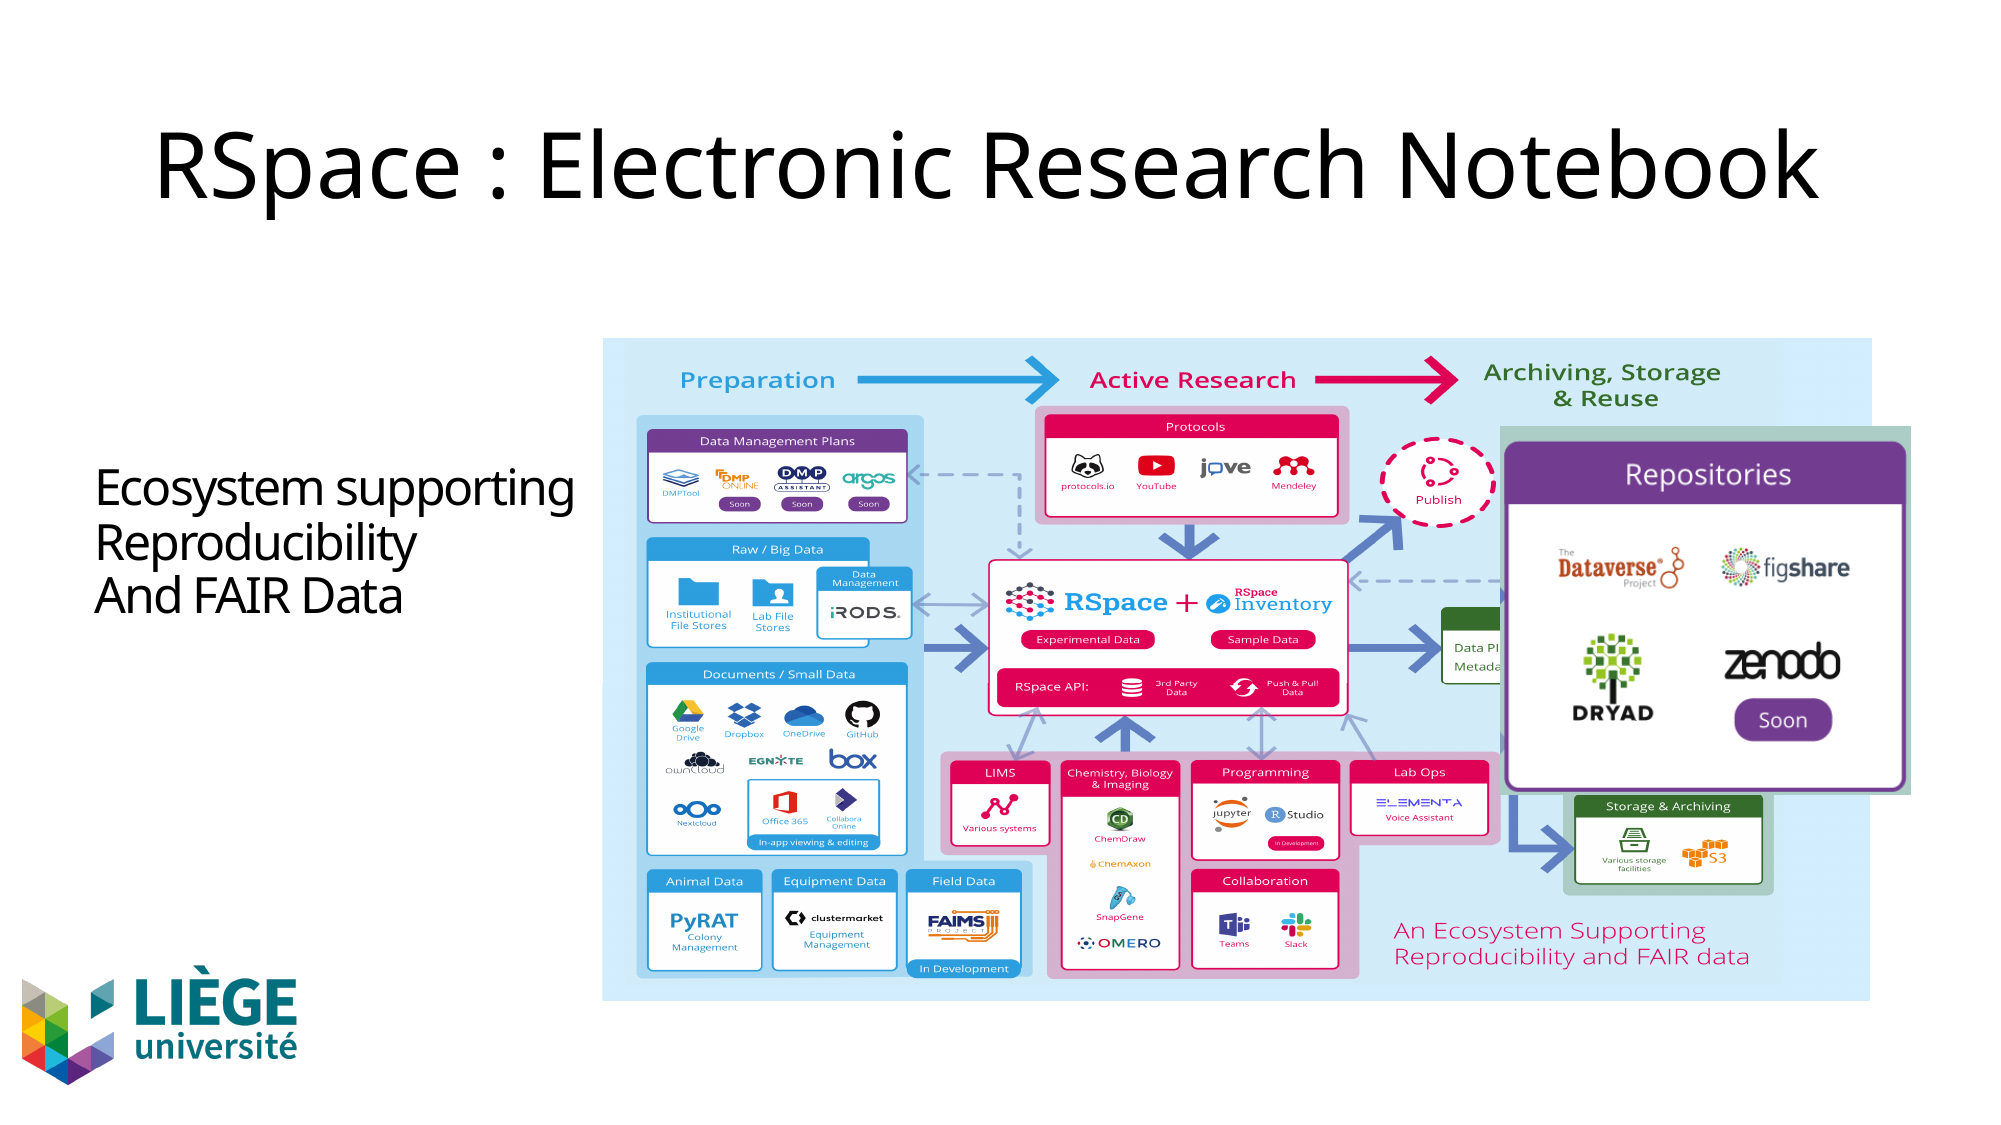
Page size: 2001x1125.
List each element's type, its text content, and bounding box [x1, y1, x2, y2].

picture [1500, 426, 1911, 795]
title RSpace : Electronic Research Notebook [137, 59, 1863, 278]
text_box Ecosystem supporting Reproducibility And FAIR Data [79, 317, 640, 878]
picture [0, 939, 335, 1111]
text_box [602, 338, 1872, 1001]
